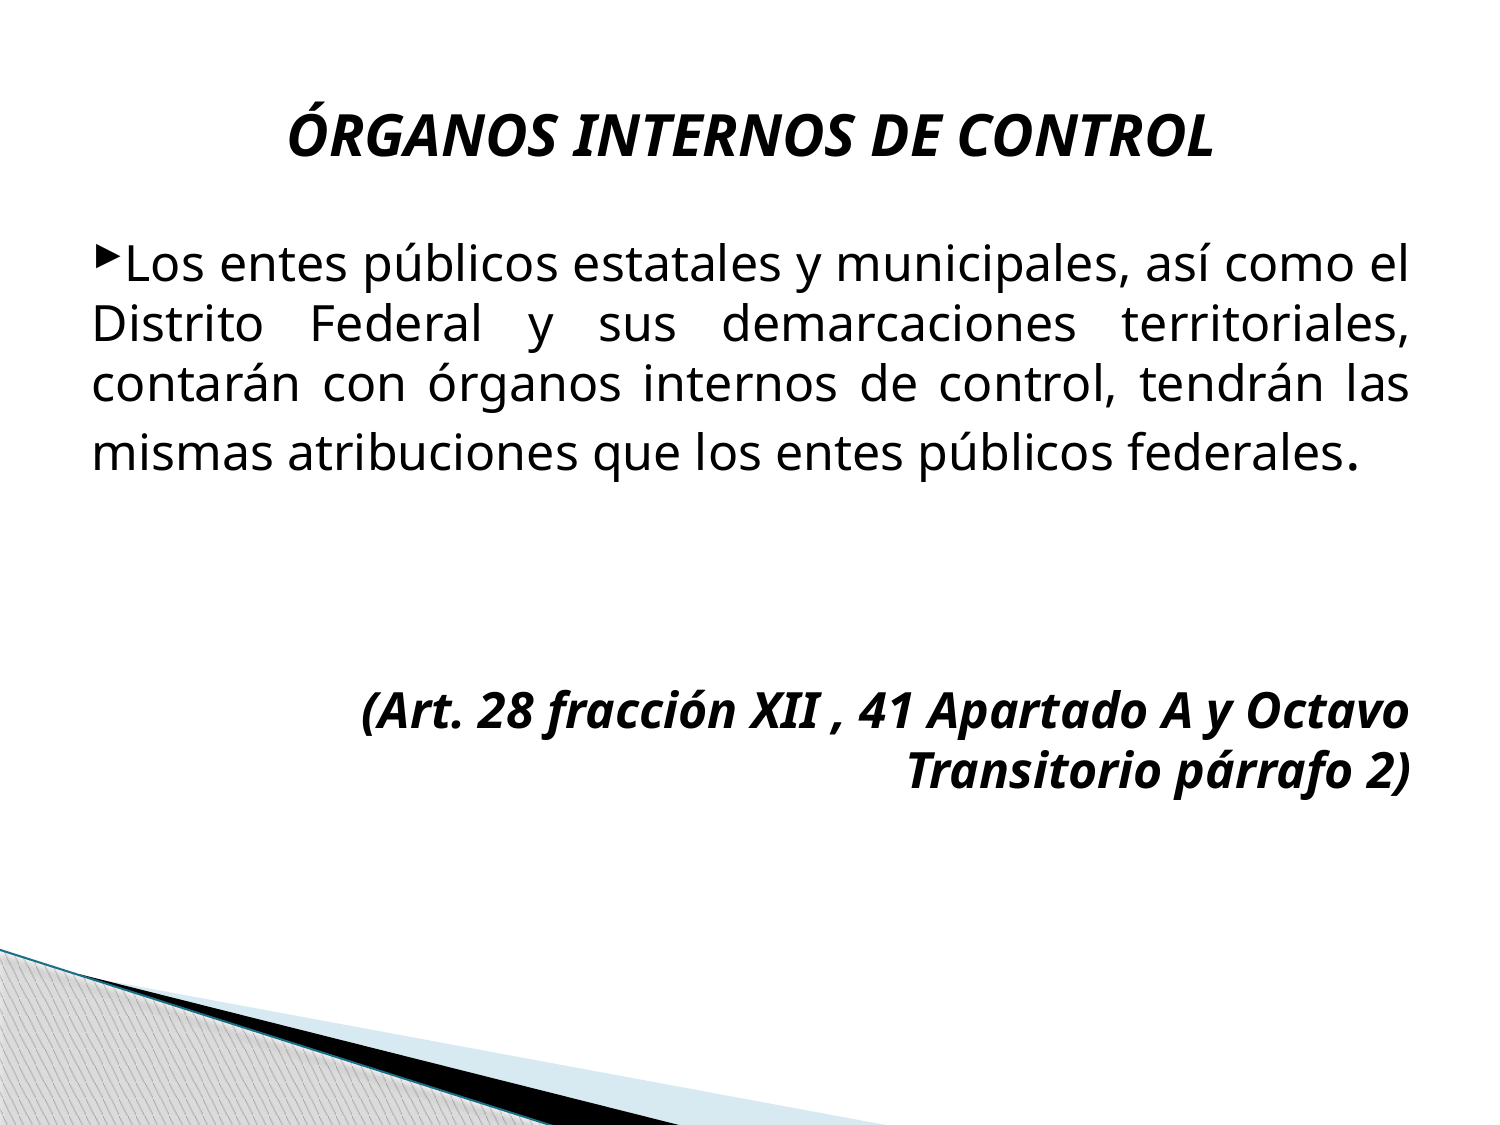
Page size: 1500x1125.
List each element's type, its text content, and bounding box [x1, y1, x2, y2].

list ÓRGANOS INTERNOS DE CONTROL Los entes públicos estatales y municipales, así como el Distrito Federal y sus demarcaciones territoriales, contarán con órganos internos de control, tendrán las mismas atribuciones que los entes públicos federales. (Art. 28 fracción XII , 41 Apartado A y Octavo Transitorio párrafo 2) [76, 90, 1427, 1010]
